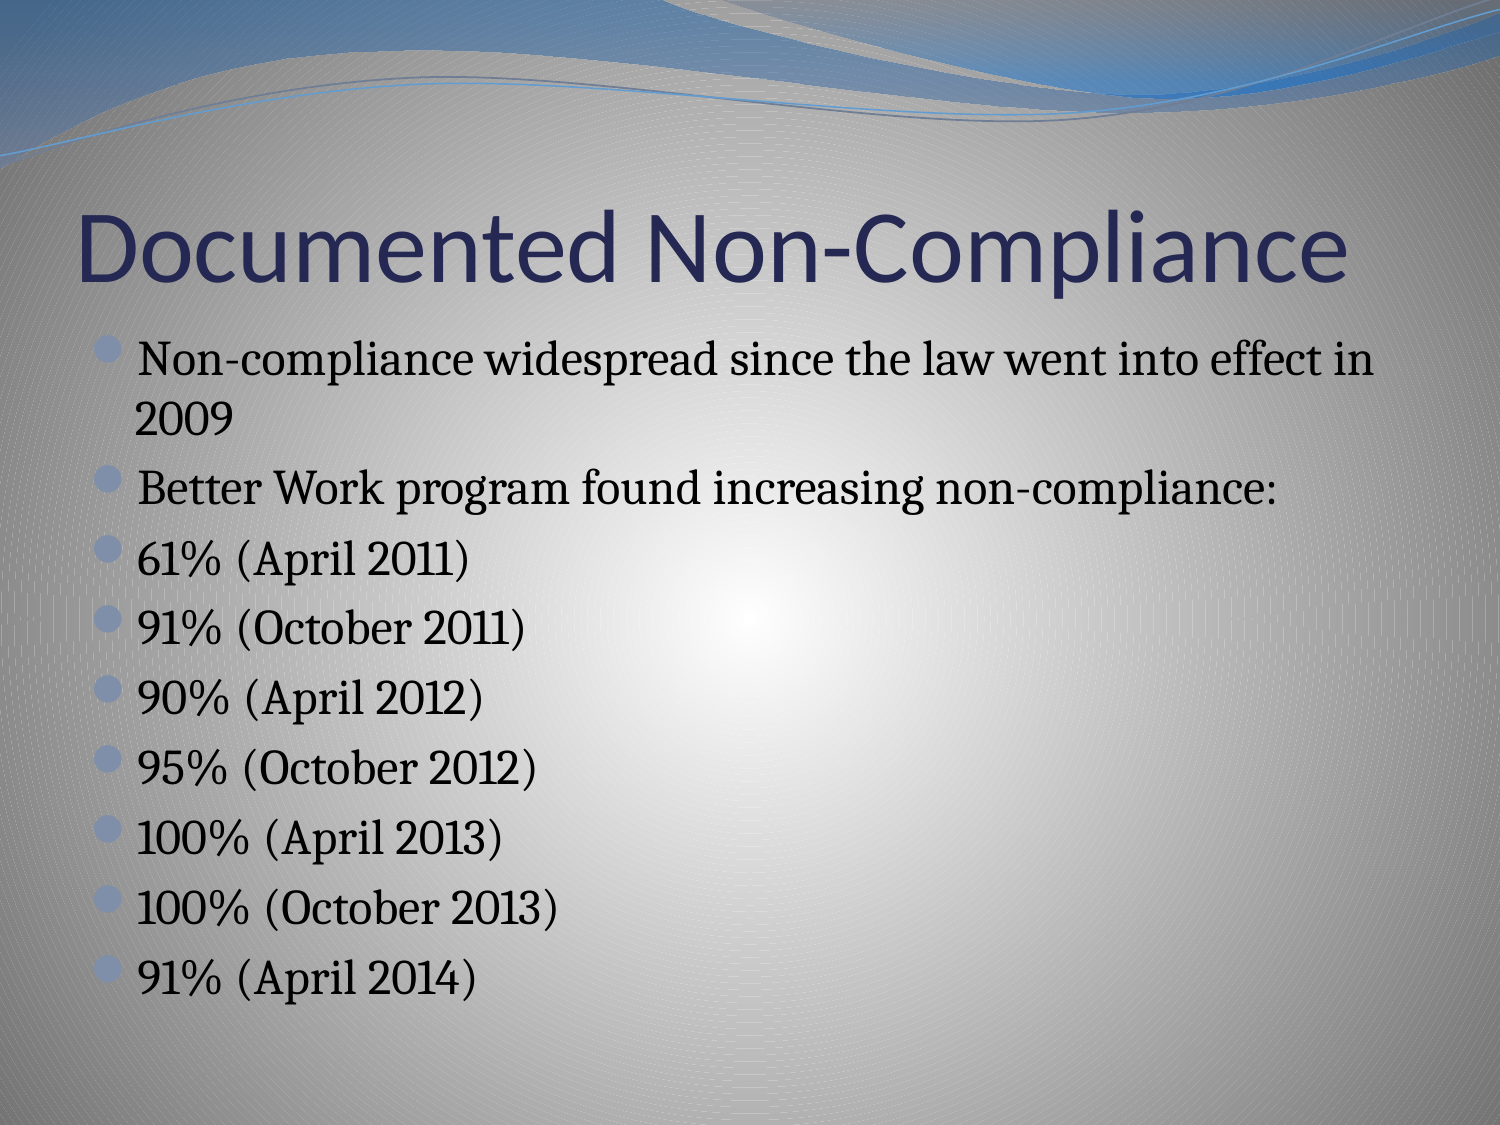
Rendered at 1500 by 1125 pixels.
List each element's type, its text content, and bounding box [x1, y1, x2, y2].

list Non-compliance widespread since the law went into effect in 2009 Better Work program found increasing non-compliance: 61% (April 2011) 91% (October 2011) 90% (April 2012) 95% (October 2012) 100% (April 2013) 100% (October 2013) 91% (April 2014) [74, 317, 1426, 1038]
title Documented Non-Compliance [74, 115, 1426, 304]
